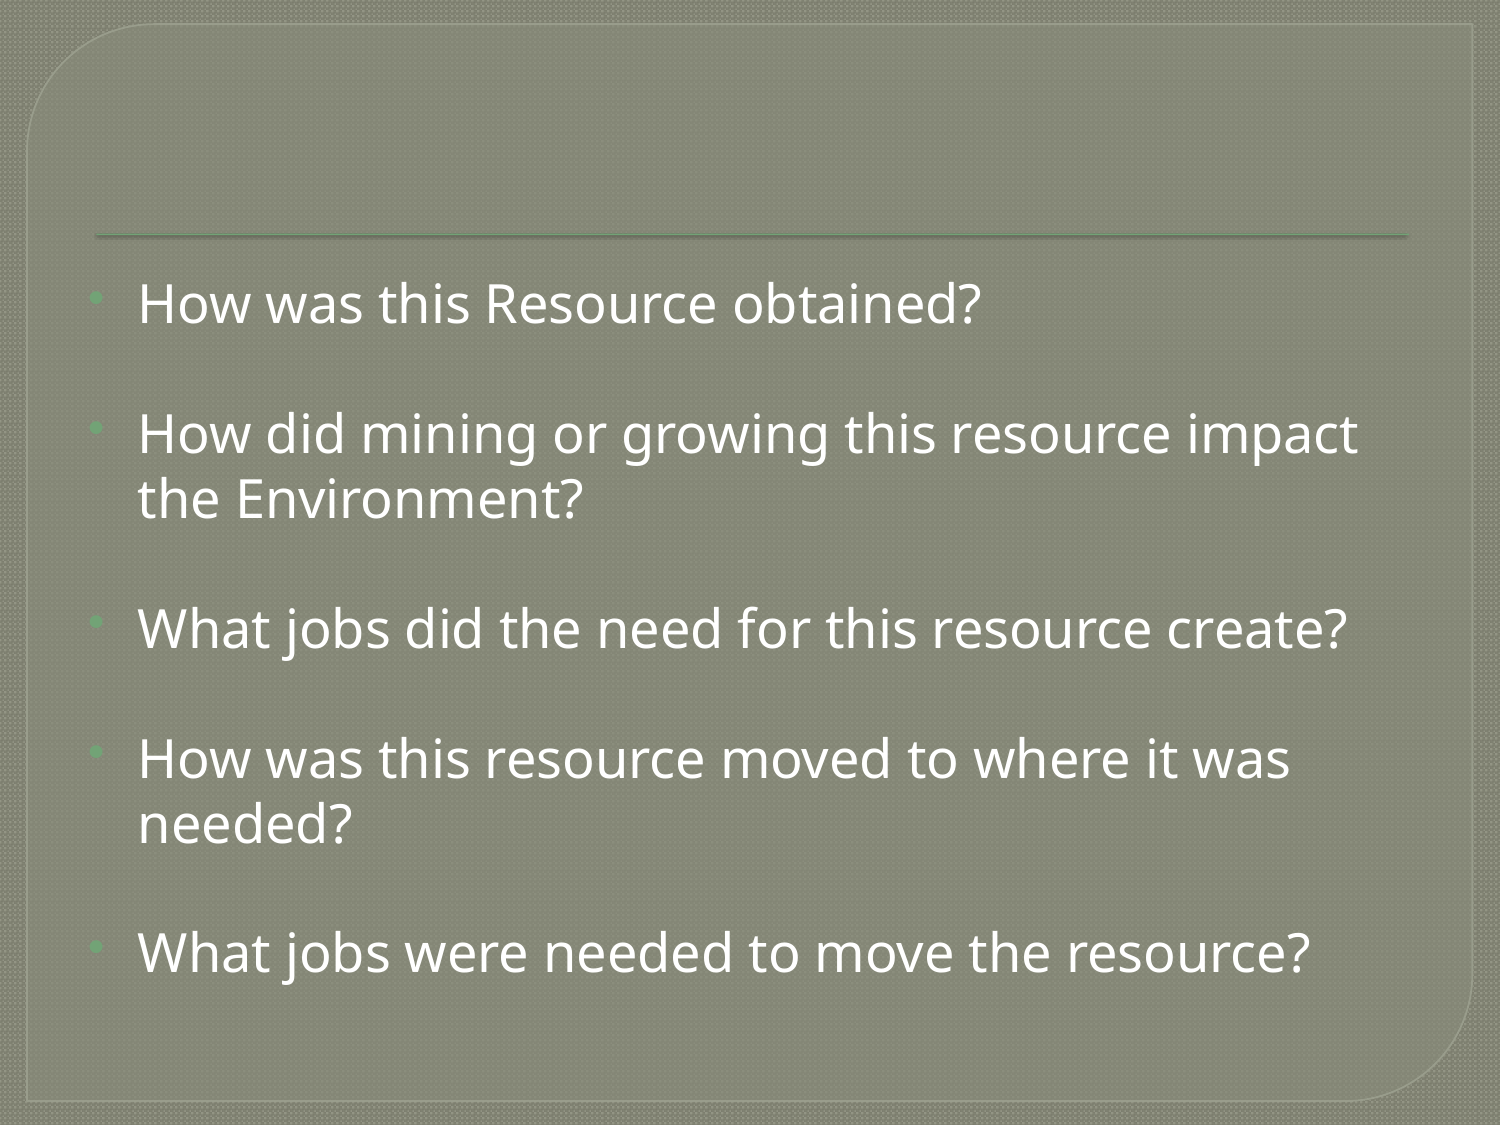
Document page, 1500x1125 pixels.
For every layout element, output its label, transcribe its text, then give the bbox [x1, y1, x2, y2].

list How was this Resource obtained? How did mining or growing this resource impact the Environment? What jobs did the need for this resource create? How was this resource moved to where it was needed? What jobs were needed to move the resource? [75, 262, 1425, 1005]
